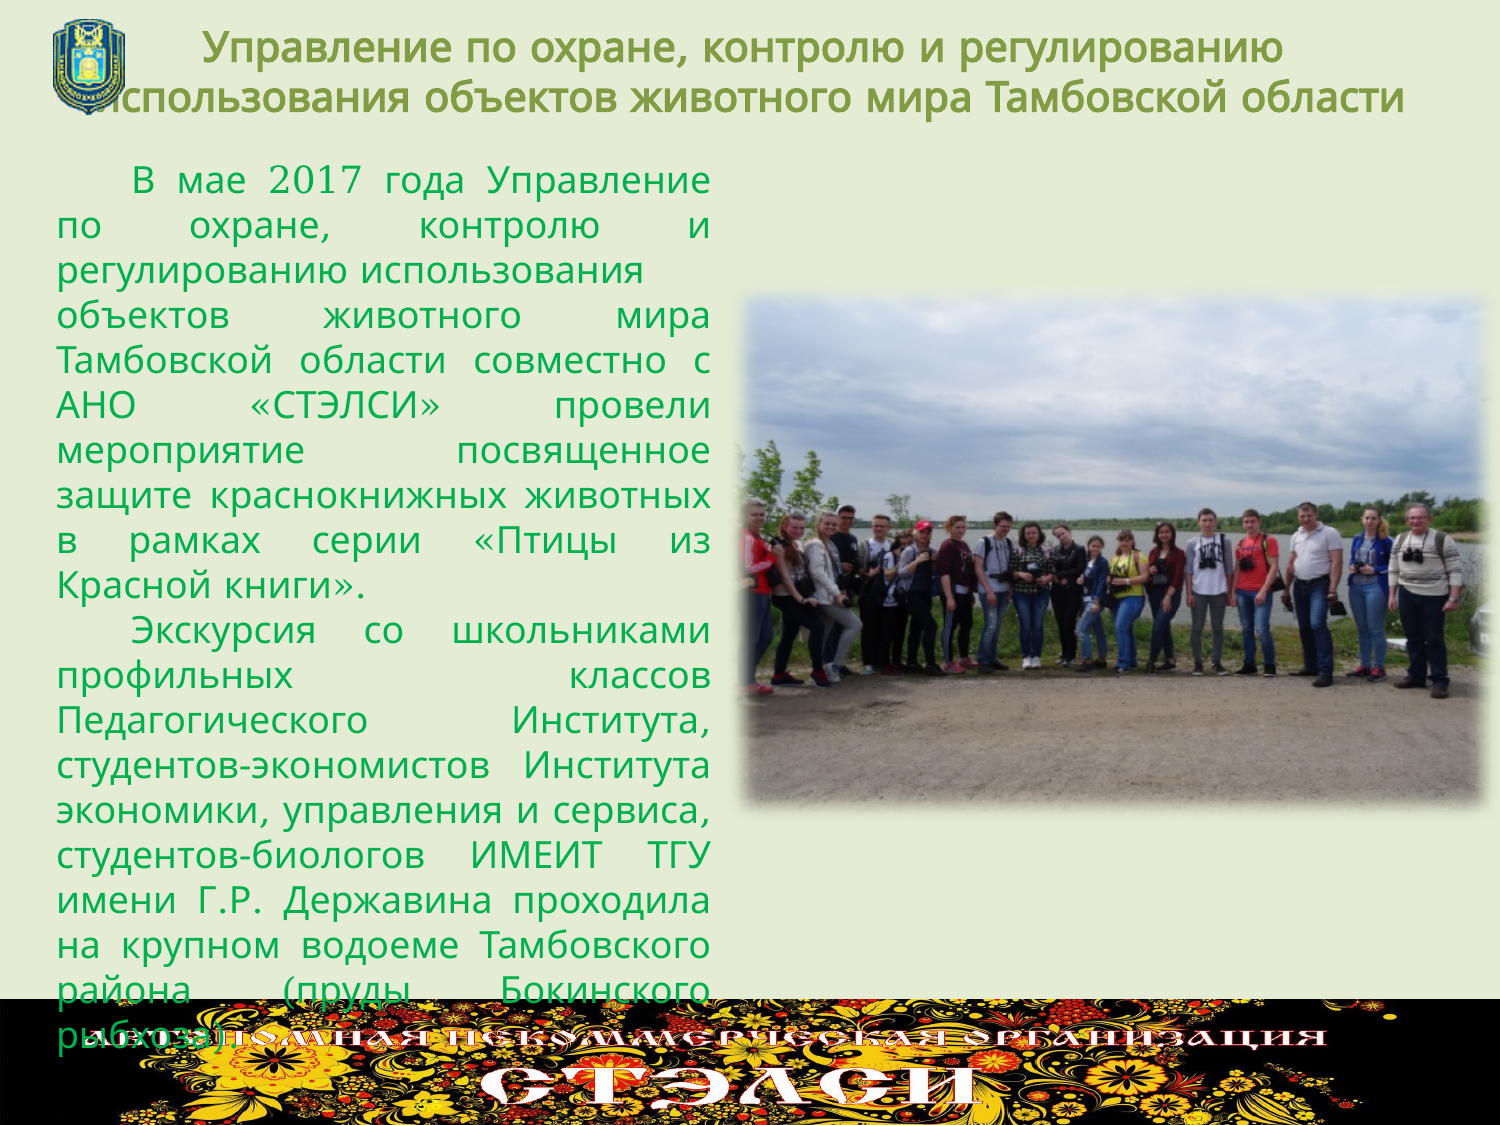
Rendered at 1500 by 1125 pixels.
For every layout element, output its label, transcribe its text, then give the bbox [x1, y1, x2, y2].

title Управление по охране, контролю и регулированию использования объектов животного мира Тамбовской области [0, 0, 1500, 140]
text_box В мае 2017 года Управление по охране, контролю и регулированию использования объектов животного мира Тамбовской области совместно с АНО «СТЭЛСИ» провели мероприятие посвященное защите краснокнижных животных в рамках серии «Птицы из Красной книги». Экскурсия со школьниками профильных классов Педагогического Института, студентов-экономистов Института экономики, управления и сервиса, студентов-биологов ИМЕИТ ТГУ имени Г.Р. Державина проходила на крупном водоеме Тамбовского района (пруды Бокинского рыбхоза). [41, 148, 727, 997]
picture [726, 278, 1500, 823]
picture [52, 18, 126, 115]
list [0, 999, 1500, 1125]
